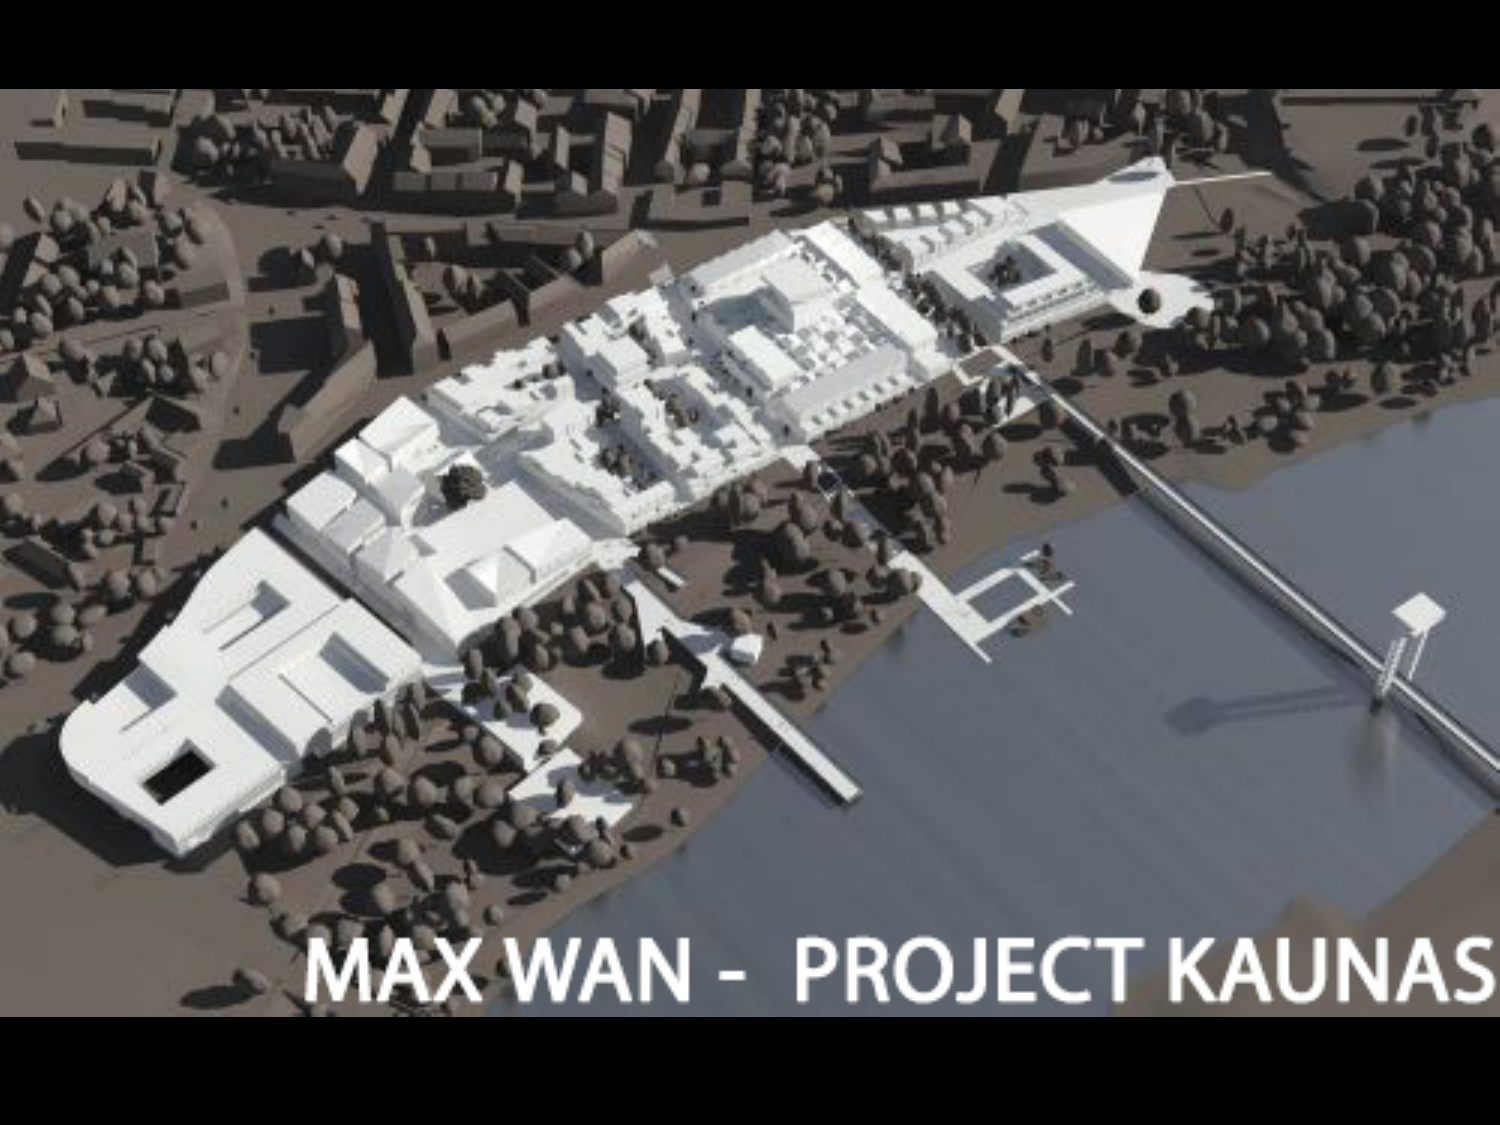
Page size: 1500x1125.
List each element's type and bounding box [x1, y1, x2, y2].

picture [0, 89, 1500, 1018]
